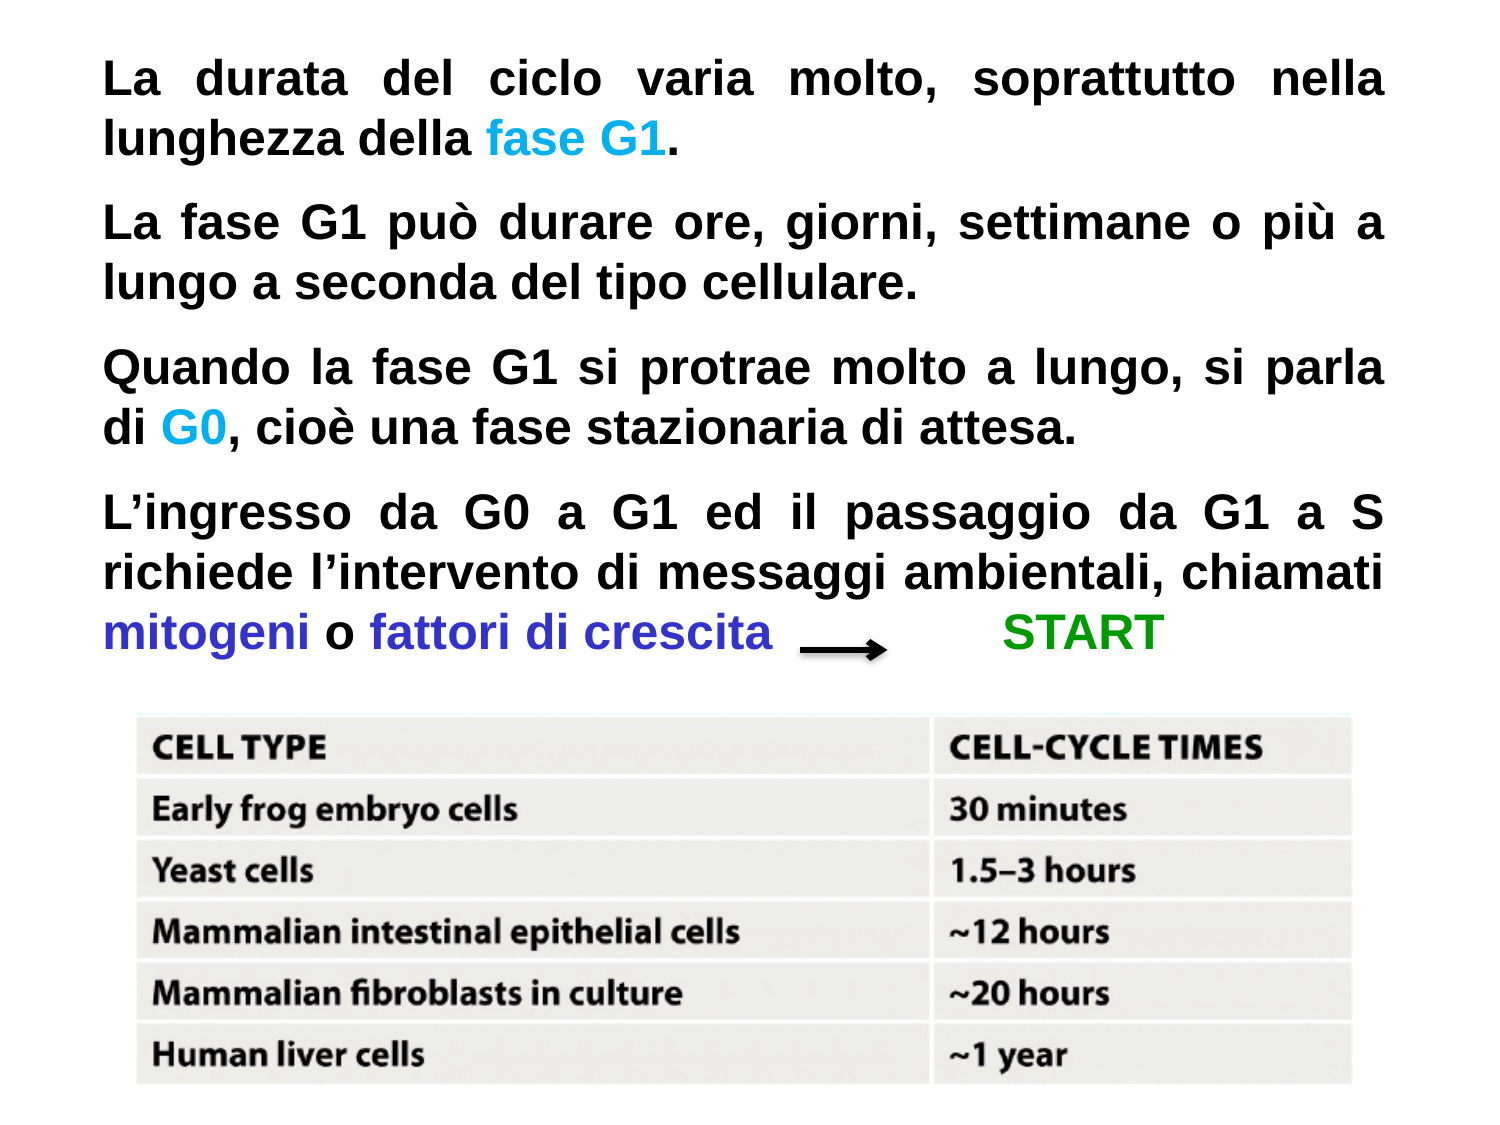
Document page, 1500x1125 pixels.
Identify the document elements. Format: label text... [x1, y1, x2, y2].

picture [135, 713, 1365, 1089]
text_box La durata del ciclo varia molto, soprattutto nella lunghezza della fase G1. La fase G1 può durare ore, giorni, settimane o più a lungo a seconda del tipo cellulare. Quando la fase G1 si protrae molto a lungo, si parla di G0, cioè una fase stazionaria di attesa. L’ingresso da G0 a G1 ed il passaggio da G1 a S richiede l’intervento di messaggi ambientali, chiamati mitogeni o fattori di crescita START [87, 37, 1400, 668]
